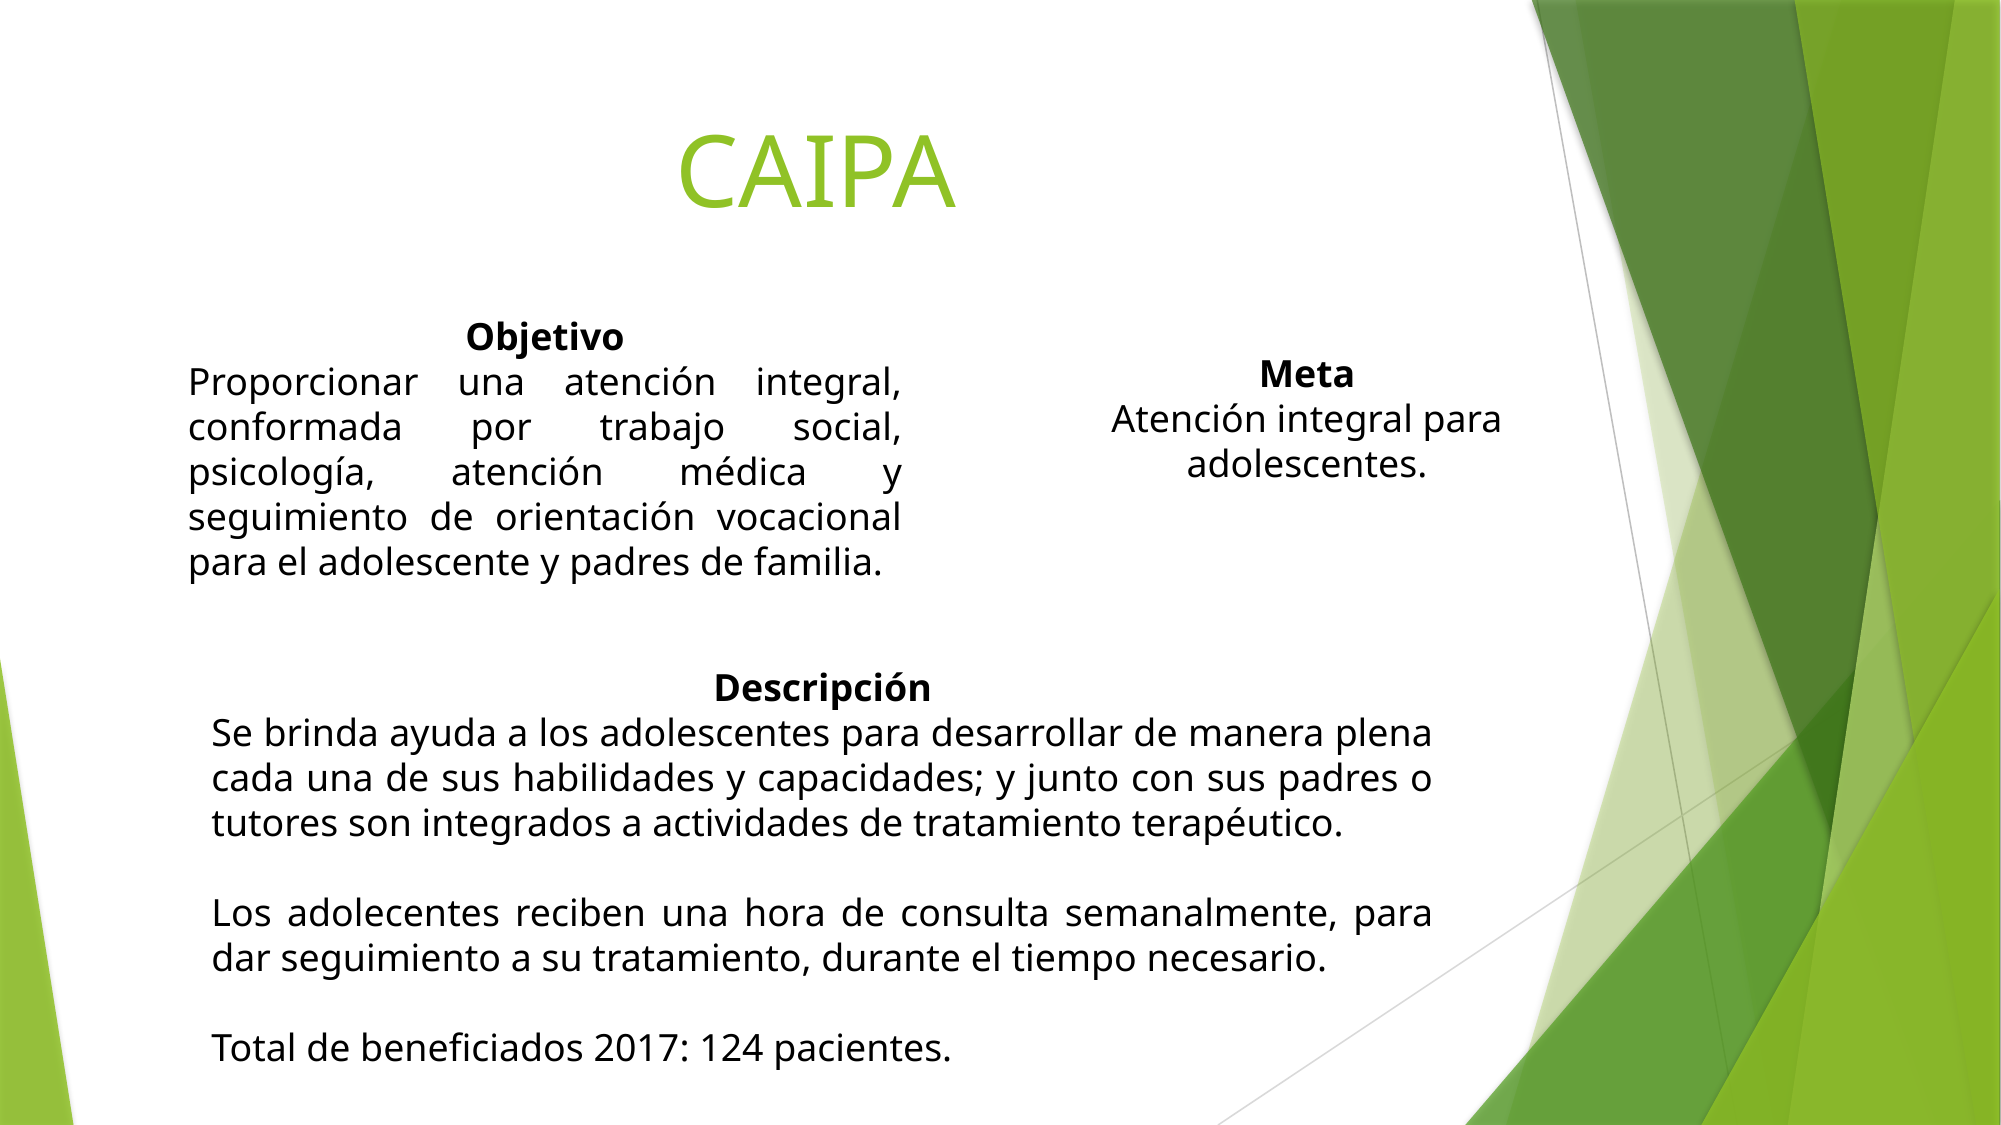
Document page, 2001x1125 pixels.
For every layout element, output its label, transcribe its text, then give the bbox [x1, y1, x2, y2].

text_box Meta Atención integral para adolescentes. [976, 343, 1638, 493]
text_box Descripción Se brinda ayuda a los adolescentes para desarrollar de manera plena cada una de sus habilidades y capacidades; y junto con sus padres o tutores son integrados a actividades de tratamiento terapéutico. Los adolecentes reciben una hora de consulta semanalmente, para dar seguimiento a su tratamiento, durante el tiempo necesario. Total de beneficiados 2017: 124 pacientes. [196, 656, 1449, 1077]
text_box Objetivo Proporcionar una atención integral, conformada por trabajo social, psicología, atención médica y seguimiento de orientación vocacional para el adolescente y padres de familia. [173, 305, 918, 590]
title CAIPA [111, 99, 1522, 317]
